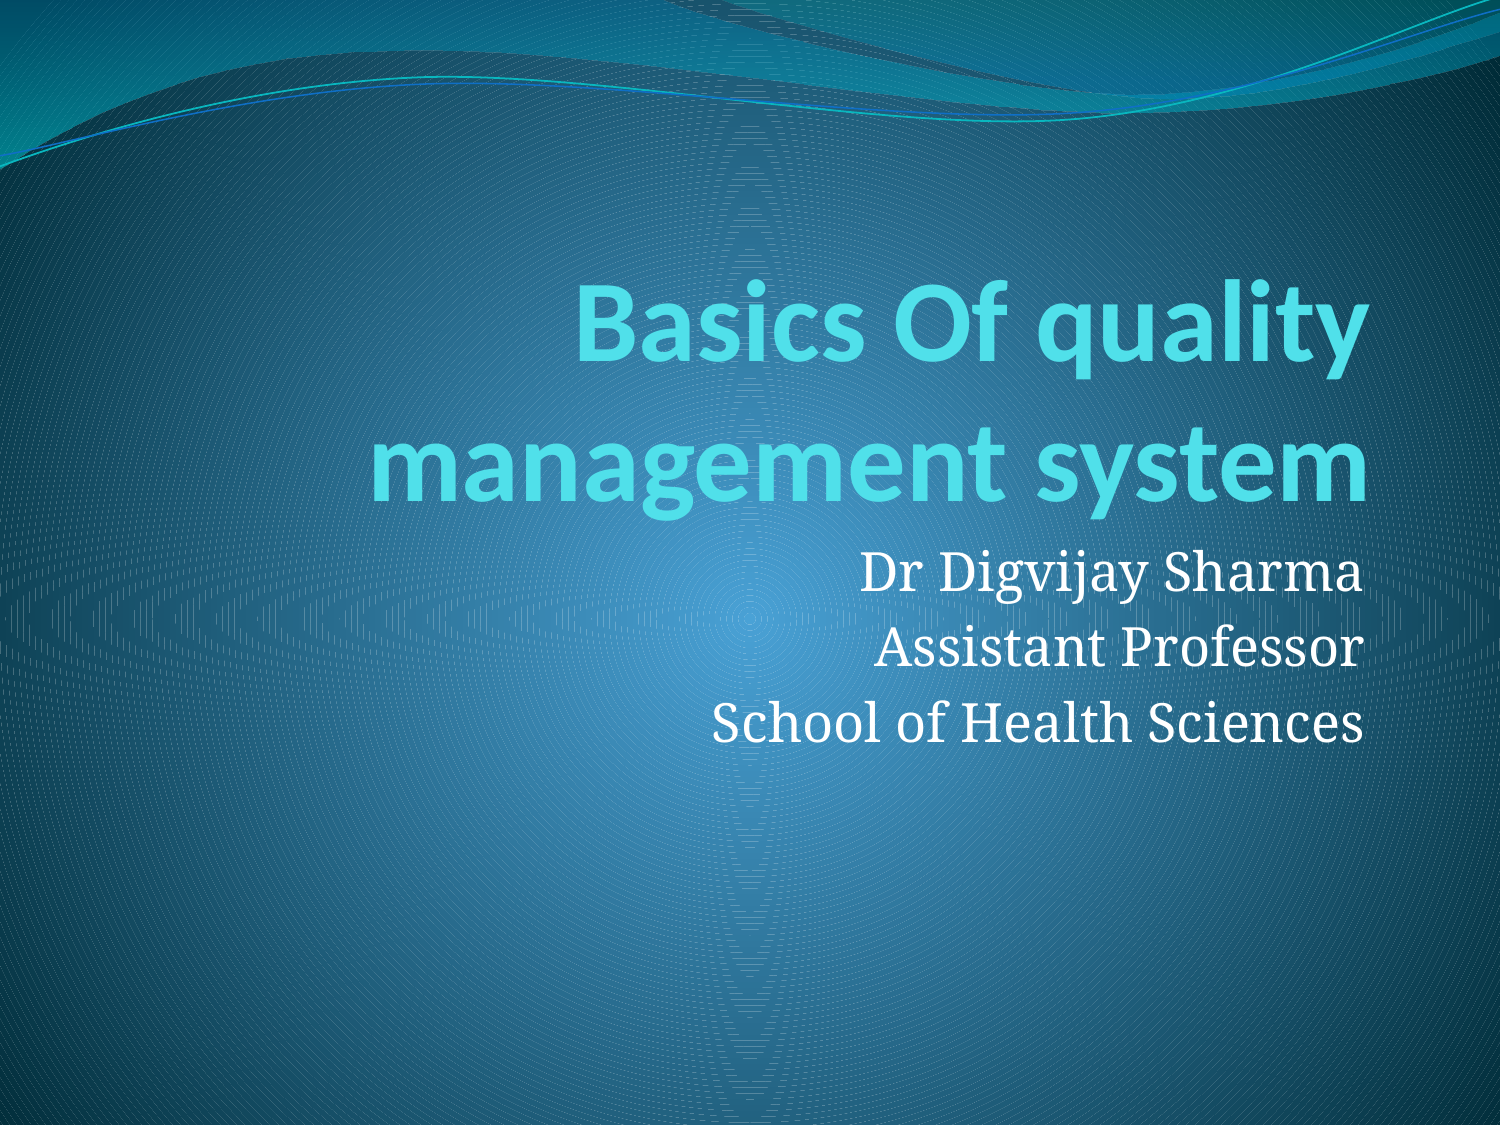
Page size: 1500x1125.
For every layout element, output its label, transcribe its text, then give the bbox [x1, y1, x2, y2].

title Basics Of quality management system [87, 224, 1376, 525]
subtitle Dr Digvijay Sharma Assistant Professor School of Health Sciences [87, 529, 1376, 818]
